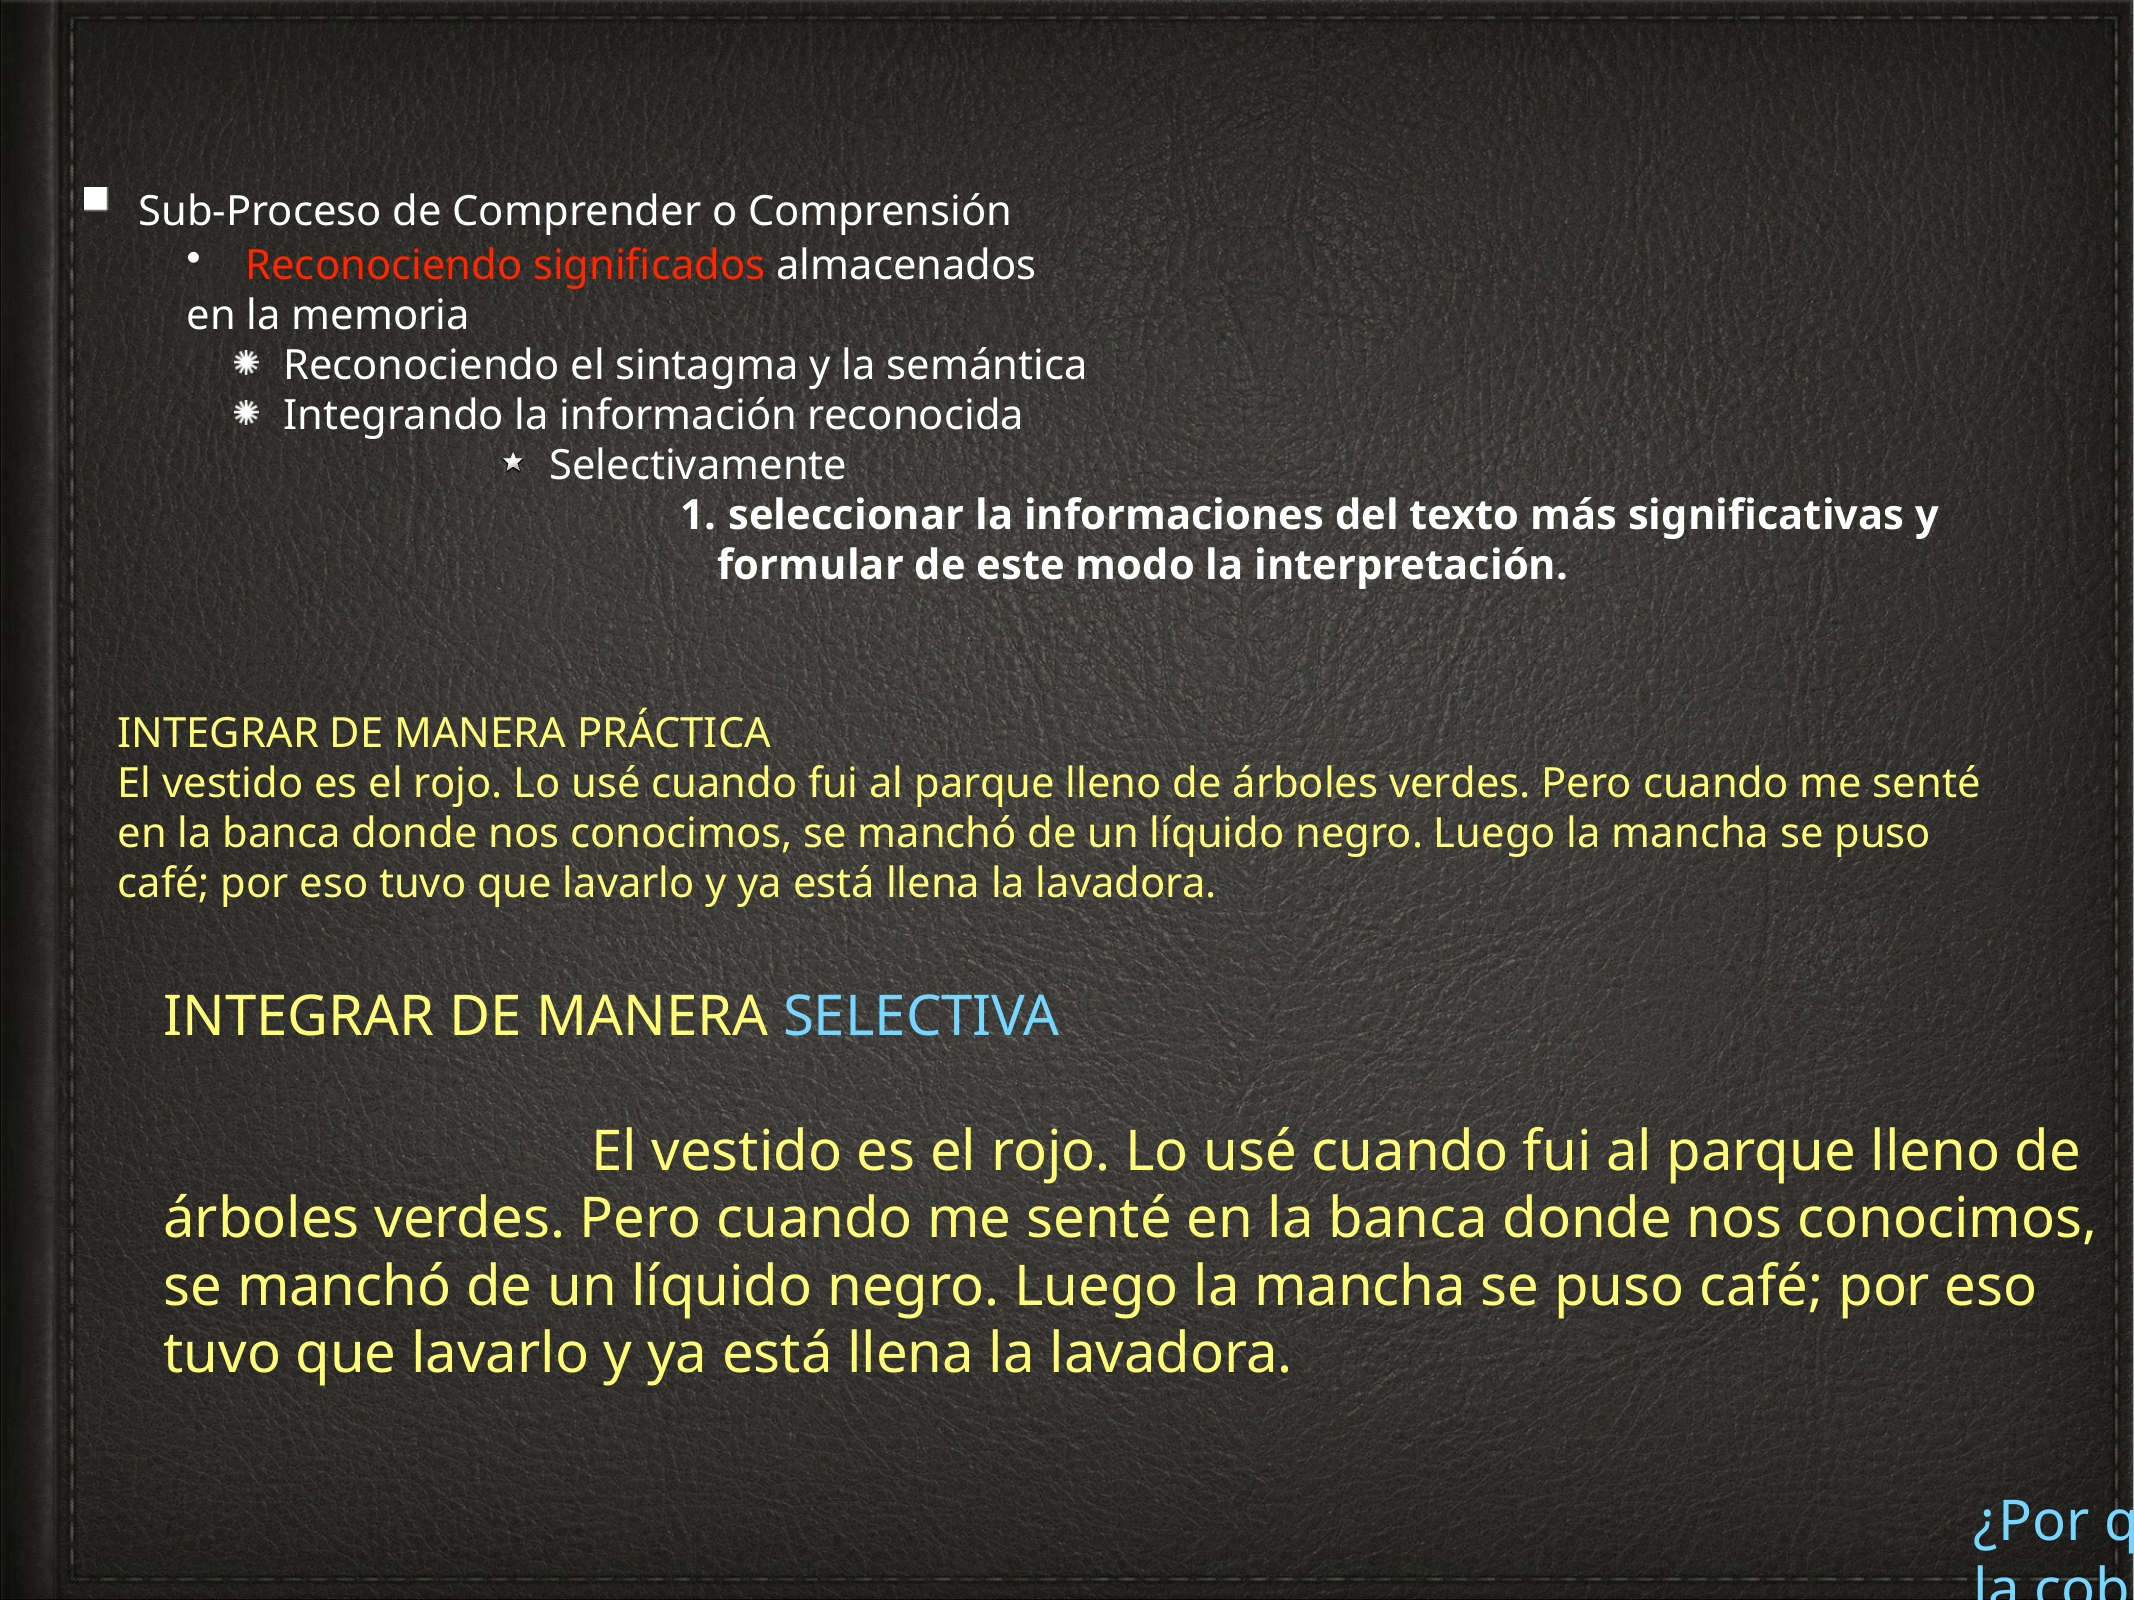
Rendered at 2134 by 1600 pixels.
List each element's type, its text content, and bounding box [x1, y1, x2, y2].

picture [0, 0, 2134, 1600]
text_box Sub-Proceso de Comprender o Comprensión Reconociendo significados almacenados en la memoria Reconociendo el sintagma y la semántica Integrando la información reconocida Selectivamente seleccionar la informaciones del texto más significativas y formular de este modo la interpretación. [76, 154, 2058, 596]
text_box ¿Por qué no lavas los pantalones? Porque ya no tiene espacio. Tiene la cobija y el vestido. [1965, 1476, 2134, 1600]
text_box INTEGRAR DE MANERA PRÁCTICA El vestido es el rojo. Lo usé cuando fui al parque lleno de árboles verdes. Pero cuando me senté en la banca donde nos conocimos, se manchó de un líquido negro. Luego la mancha se puso café; por eso tuvo que lavarlo y ya está llena la lavadora. [109, 697, 2024, 915]
text_box INTEGRAR DE MANERA SELECTIVA El vestido es el rojo. Lo usé cuando fui al parque lleno de árboles verdes. Pero cuando me senté en la banca donde nos conocimos, se manchó de un líquido negro. Luego la mancha se puso café; por eso tuvo que lavarlo y ya está llena la lavadora. [155, 970, 2111, 1392]
